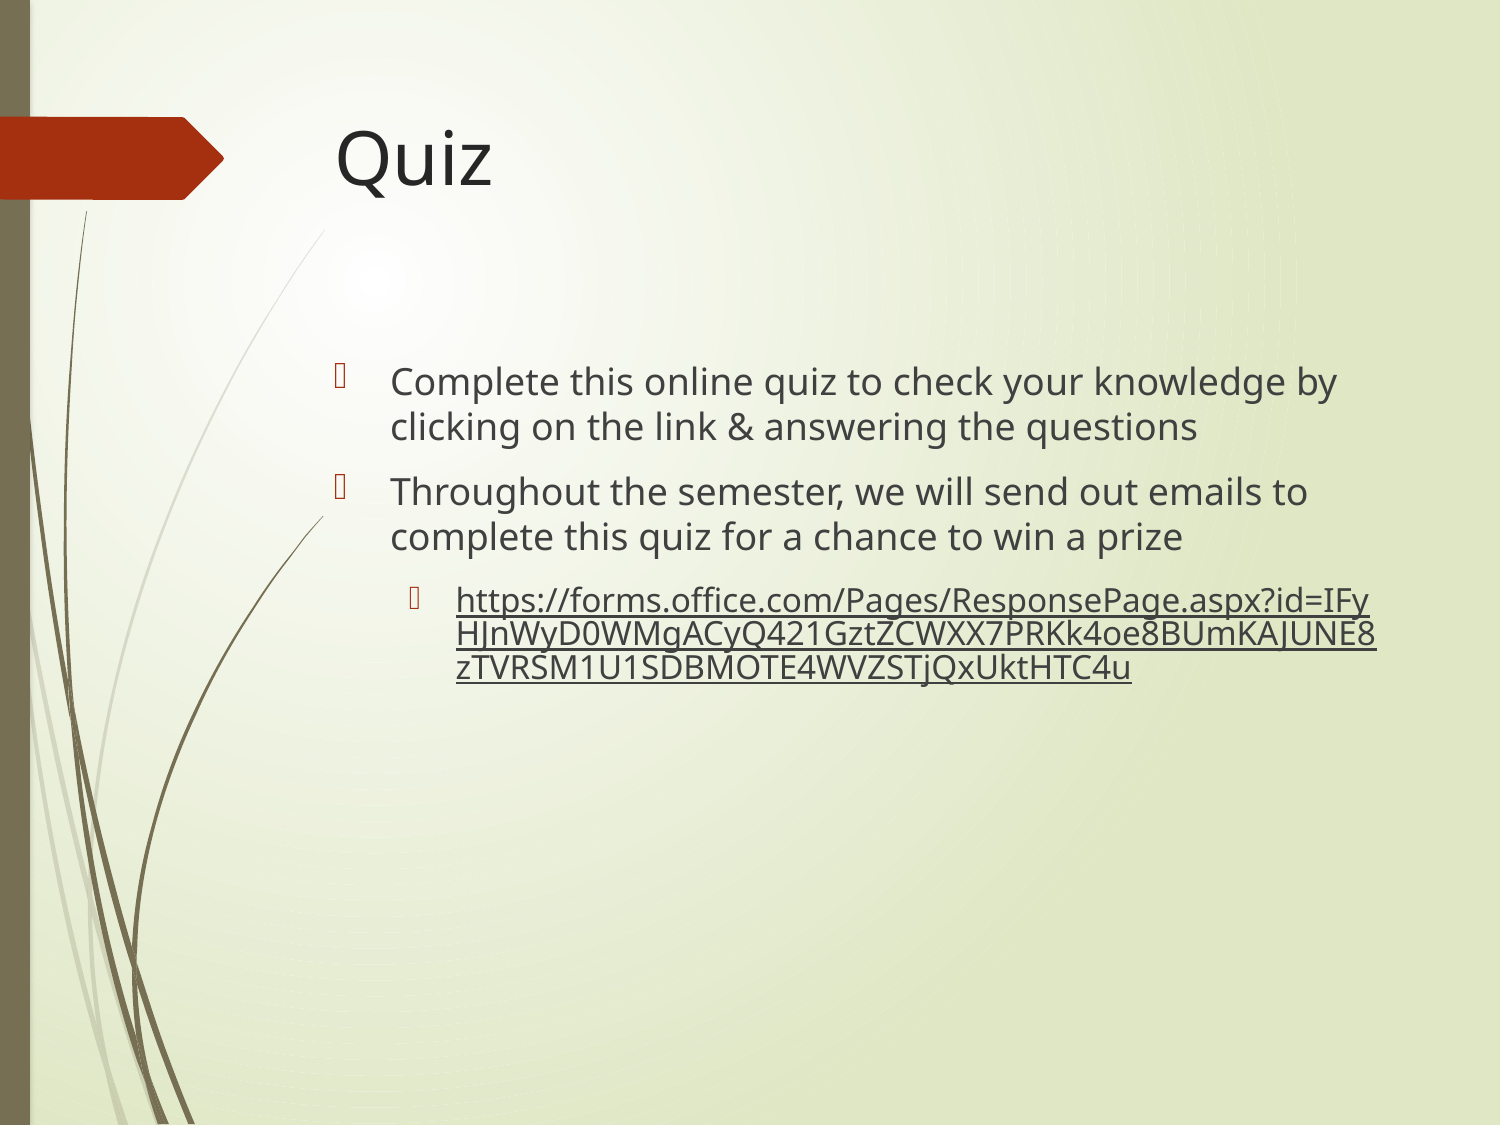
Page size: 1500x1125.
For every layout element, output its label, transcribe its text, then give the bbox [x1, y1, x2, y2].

list Complete this online quiz to check your knowledge by clicking on the link & answering the questions Throughout the semester, we will send out emails to complete this quiz for a chance to win a prize https://forms.office.com/Pages/ResponsePage.aspx?id=IFyHJnWyD0WMgACyQ421GztZCWXX7PRKk4oe8BUmKAJUNE8zTVRSM1U1SDBMOTE4WVZSTjQxUktHTC4u [318, 350, 1400, 970]
title Quiz [319, 102, 1400, 313]
